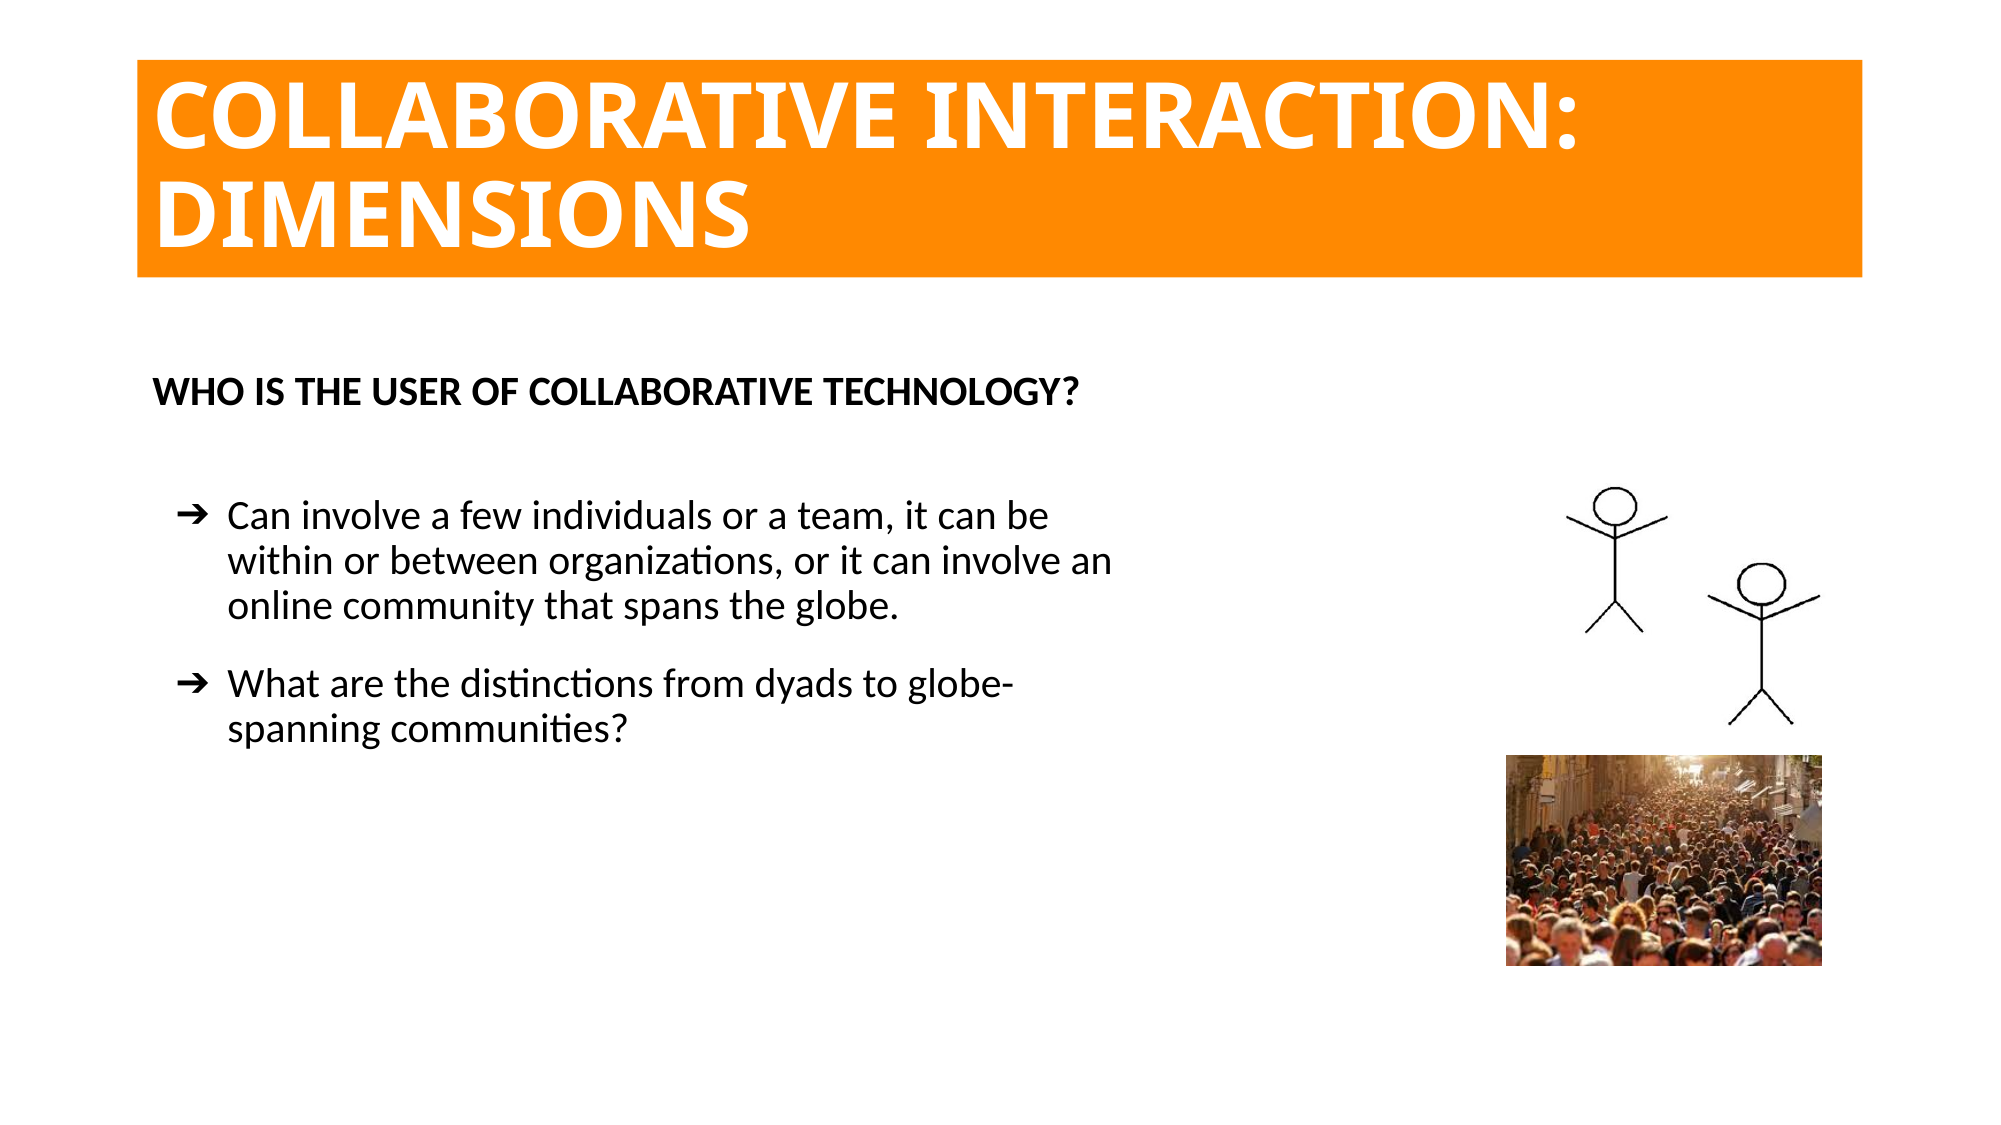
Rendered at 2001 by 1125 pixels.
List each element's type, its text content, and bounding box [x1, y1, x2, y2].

list WHO IS THE USER OF COLLABORATIVE TECHNOLOGY? Can involve a few individuals or a team, it can be within or between organizations, or it can involve an online community that spans the globe. What are the distinctions from dyads to globe-spanning communities? [137, 299, 1156, 1014]
picture [1506, 755, 1822, 966]
title COLLABORATIVE INTERACTION: DIMENSIONS [137, 59, 1863, 278]
picture [1549, 483, 1850, 727]
